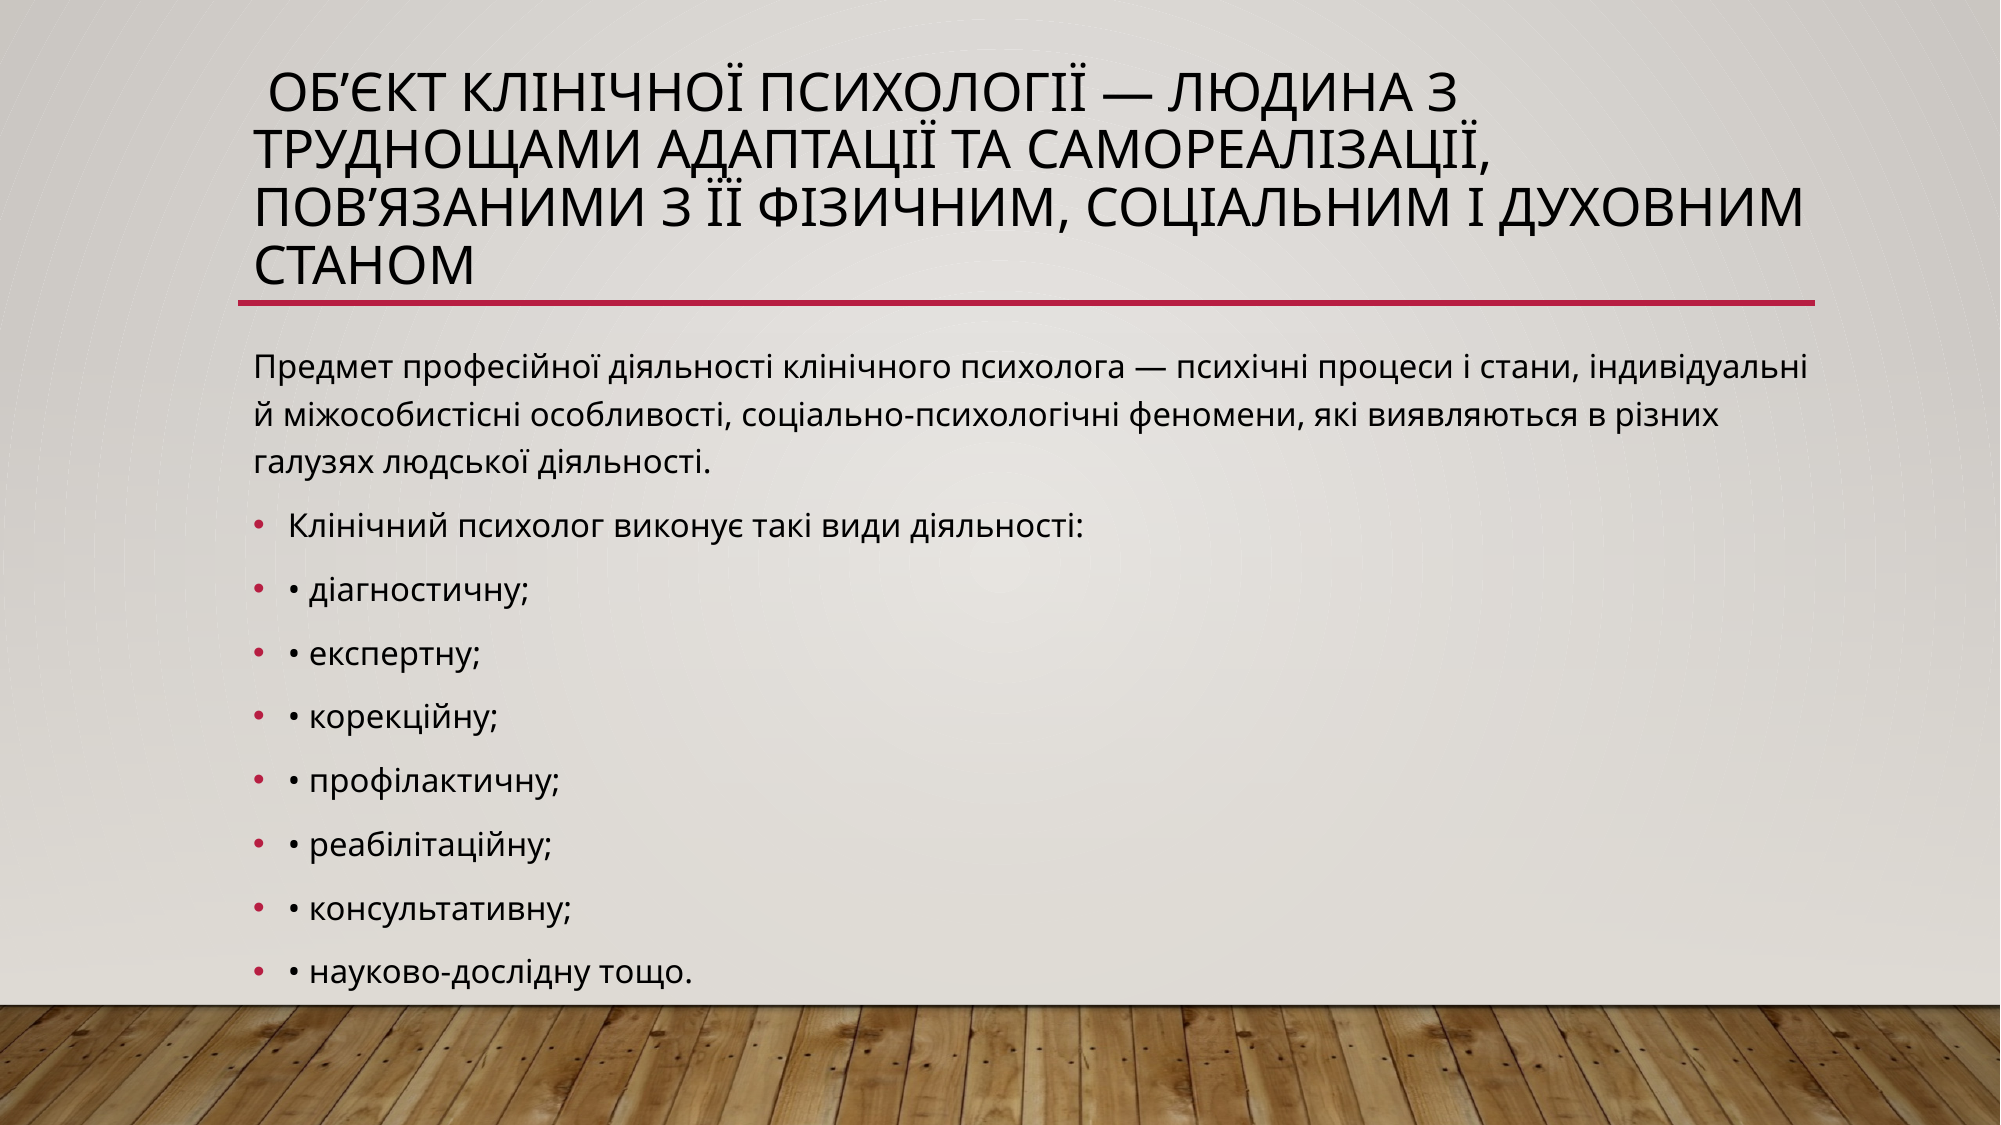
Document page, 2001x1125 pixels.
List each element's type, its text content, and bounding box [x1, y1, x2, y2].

picture [0, 1005, 2000, 1125]
title Об’єкт клінічної психології — людина з труднощами адаптації та самореалізації, пов’язаними з її фізичним, соціальним і духовним станом [238, 57, 1875, 305]
list Предмет професійної діяльності клінічного психолога — психічні процеси і стани, індивідуальні й міжособистісні особливості, соціально-психологічні феномени, які виявляються в різних галузях людської діяльності. Клінічний психолог виконує такі види діяльності: • діагностичну; • експертну; • корекційну; • профілактичну; • реабілітаційну; • консультативну; • науково-дослідну тощо. [238, 330, 1850, 1005]
